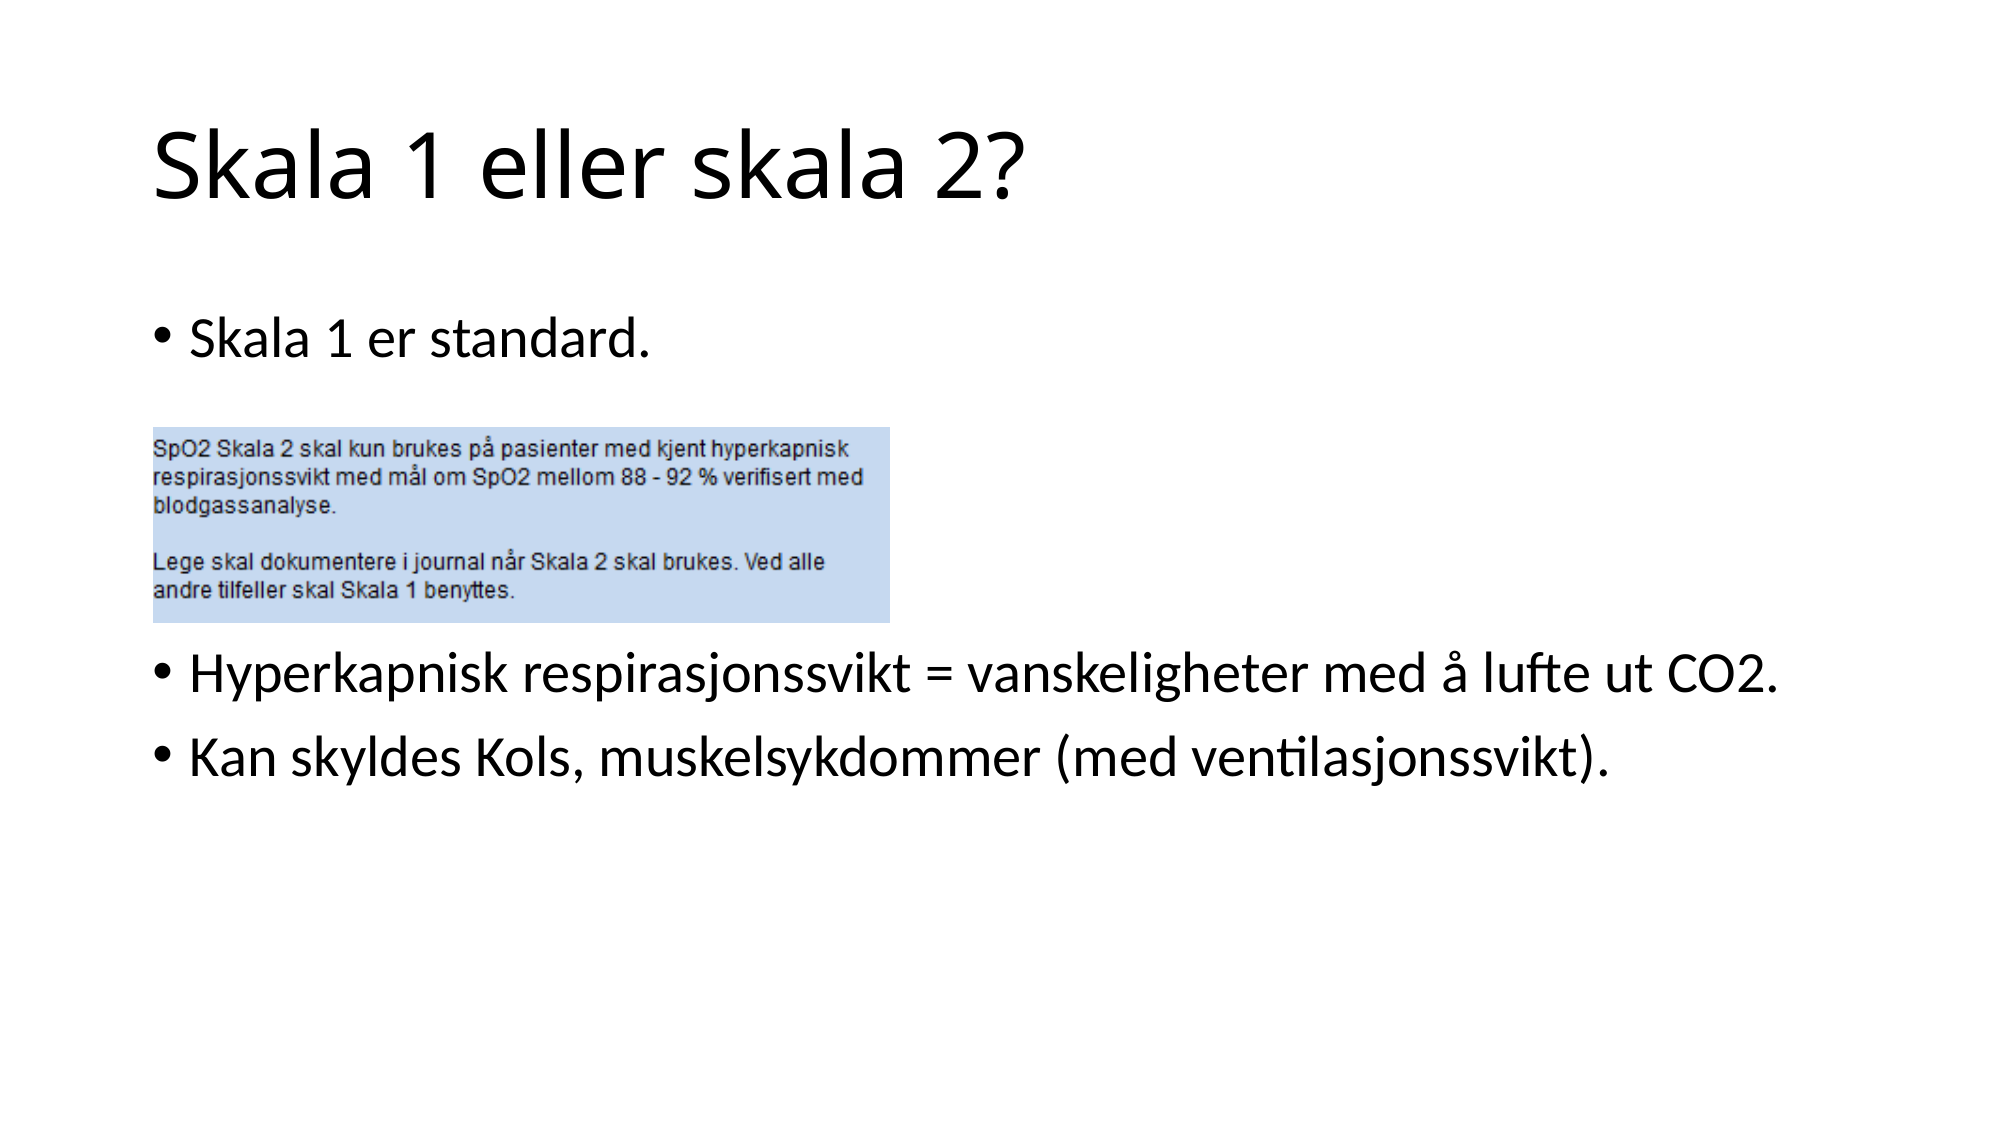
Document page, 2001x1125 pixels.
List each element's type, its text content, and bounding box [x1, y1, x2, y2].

list Skala 1 er standard. Hyperkapnisk respirasjonssvikt = vanskeligheter med å lufte ut CO2. Kan skyldes Kols, muskelsykdommer (med ventilasjonssvikt). [137, 299, 1863, 1014]
title Skala 1 eller skala 2? [137, 59, 1863, 278]
picture [153, 427, 890, 623]
